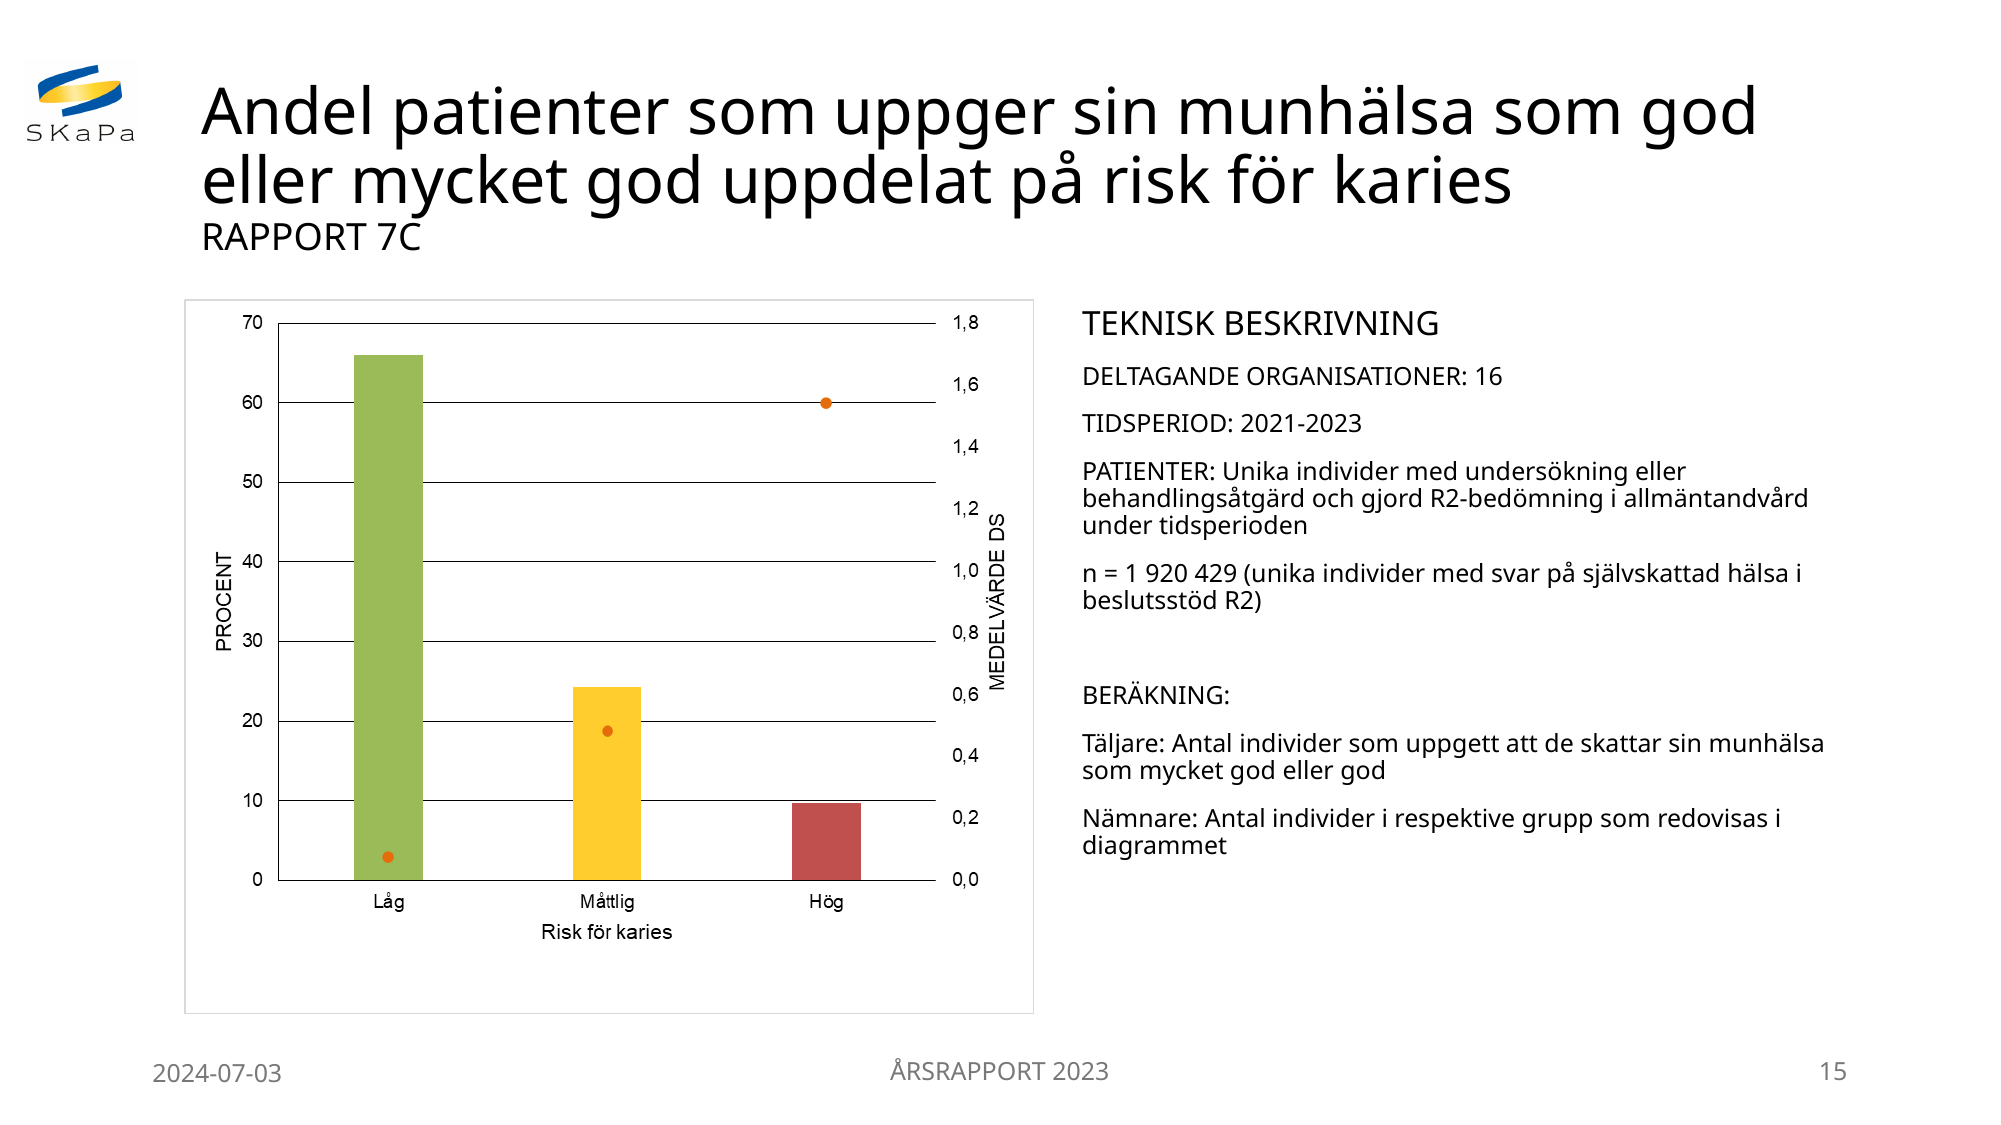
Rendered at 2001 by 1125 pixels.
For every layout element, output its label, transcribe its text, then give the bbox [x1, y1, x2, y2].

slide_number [137, 1042, 588, 1103]
title Andel patienter som uppger sin munhälsa som god eller mycket god uppdelat på risk för karies RAPPORT 7C [185, 59, 1863, 278]
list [184, 298, 1035, 1014]
footer ÅRSRAPPORT 2023 [662, 1042, 1338, 1103]
list TEKNISK BESKRIVNING DELTAGANDE ORGANISATIONER: 16 TIDSPERIOD: 2021-2023 PATIENTER: Unika individer med undersökning eller behandlingsåtgärd och gjord R2-bedömning i allmäntandvård under tidsperioden n = 1 920 429 (unika individer med svar på självskattad hälsa i beslutsstöd R2) BERÄKNING: Täljare: Antal individer som uppgett att de skattar sin munhälsa som mycket god eller god Nämnare: Antal individer i respektive grupp som redovisas i diagrammet [1067, 299, 1863, 1014]
picture [22, 59, 138, 146]
slide_number 15 [1412, 1042, 1863, 1103]
